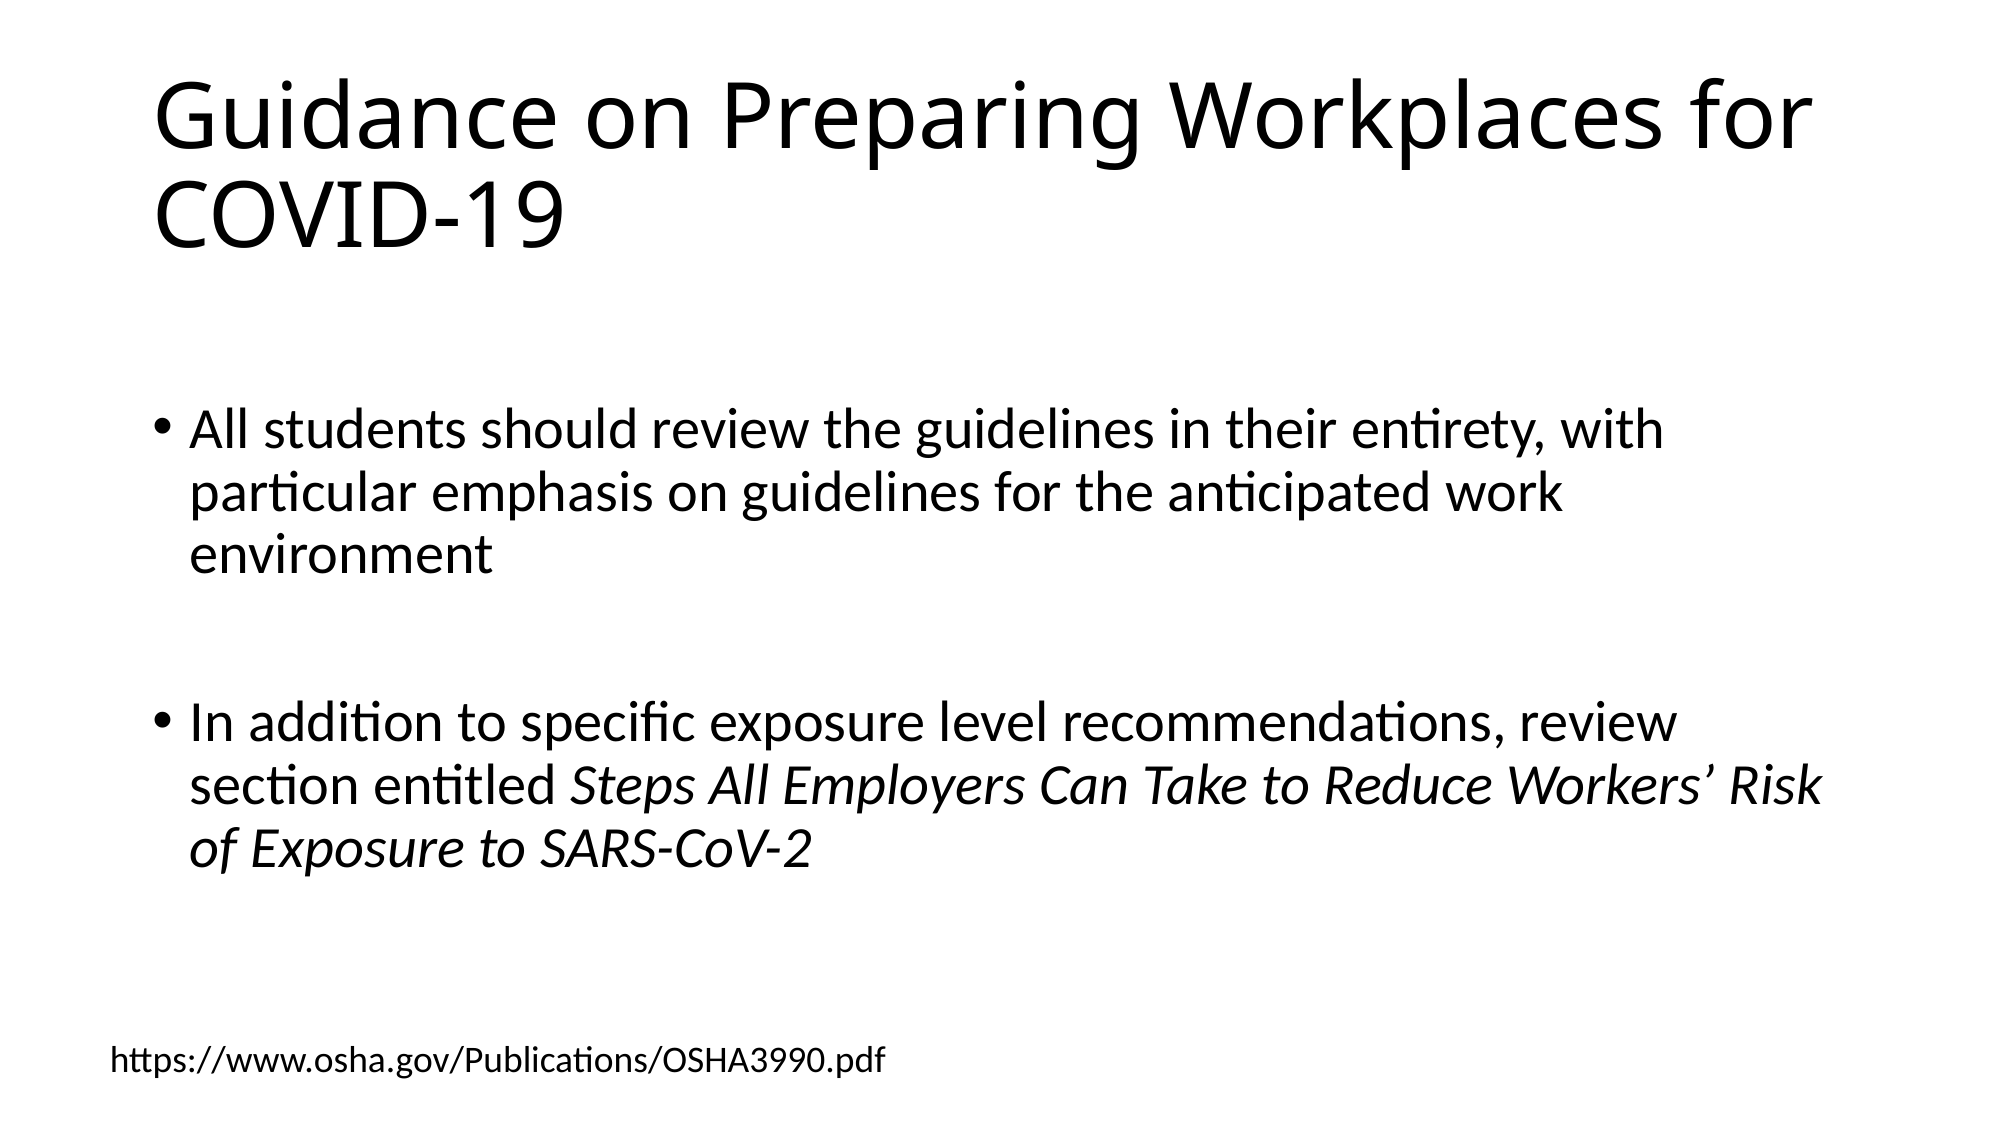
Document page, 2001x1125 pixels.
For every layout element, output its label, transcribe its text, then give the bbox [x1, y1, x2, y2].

list All students should review the guidelines in their entirety, with particular emphasis on guidelines for the anticipated work environment In addition to specific exposure level recommendations, review section entitled Steps All Employers Can Take to Reduce Workers’ Risk of Exposure to SARS-CoV-2 [137, 299, 1863, 1014]
title Guidance on Preparing Workplaces for COVID-19 [137, 59, 1863, 278]
text_box https://www.osha.gov/Publications/OSHA3990.pdf [95, 1027, 1000, 1088]
